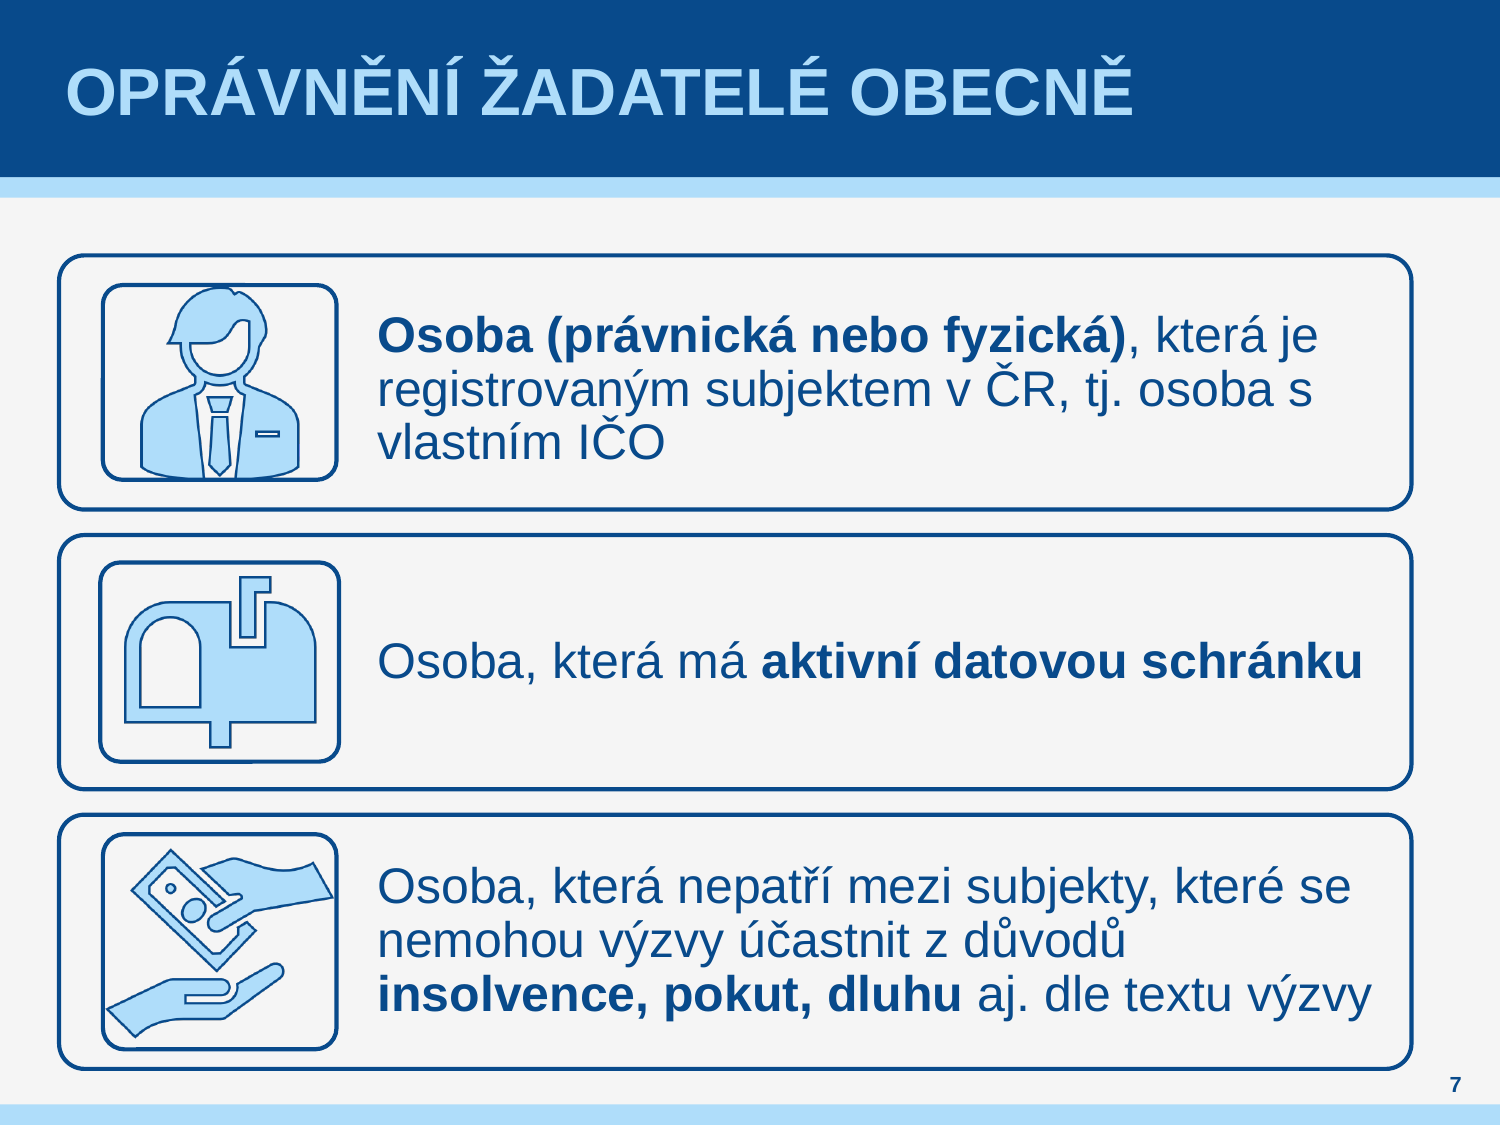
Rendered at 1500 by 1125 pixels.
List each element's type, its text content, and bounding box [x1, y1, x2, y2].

slide_number 7 [1417, 1068, 1495, 1099]
title Oprávnění žadatelé obecně [59, 0, 1441, 178]
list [58, 255, 1412, 1070]
